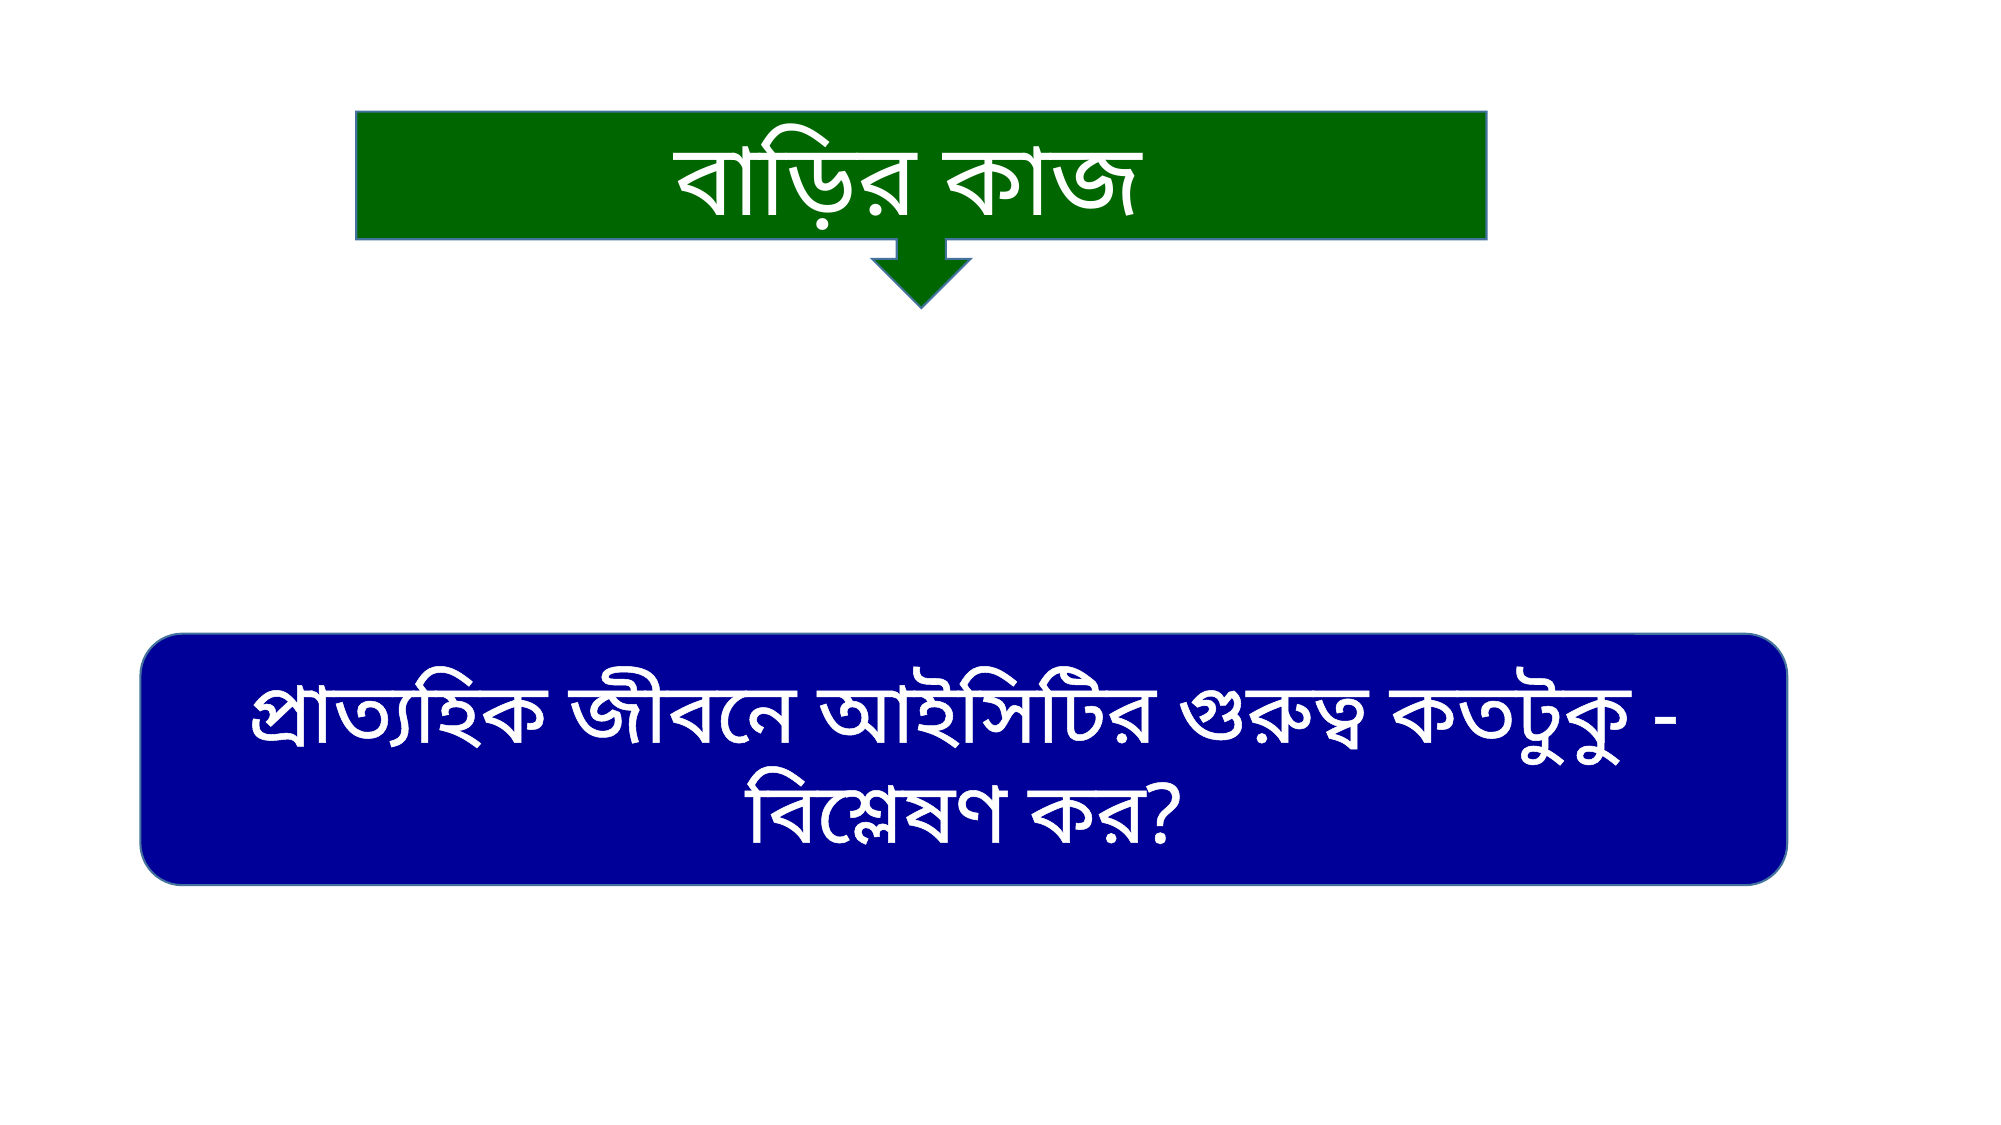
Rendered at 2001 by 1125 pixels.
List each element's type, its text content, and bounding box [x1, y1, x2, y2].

text_box বাড়ির কাজ [355, 110, 1488, 310]
text_box প্রাত্যহিক জীবনে আইসিটির গুরুত্ব কতটুকু - বিশ্লেষণ কর? [139, 632, 1789, 887]
